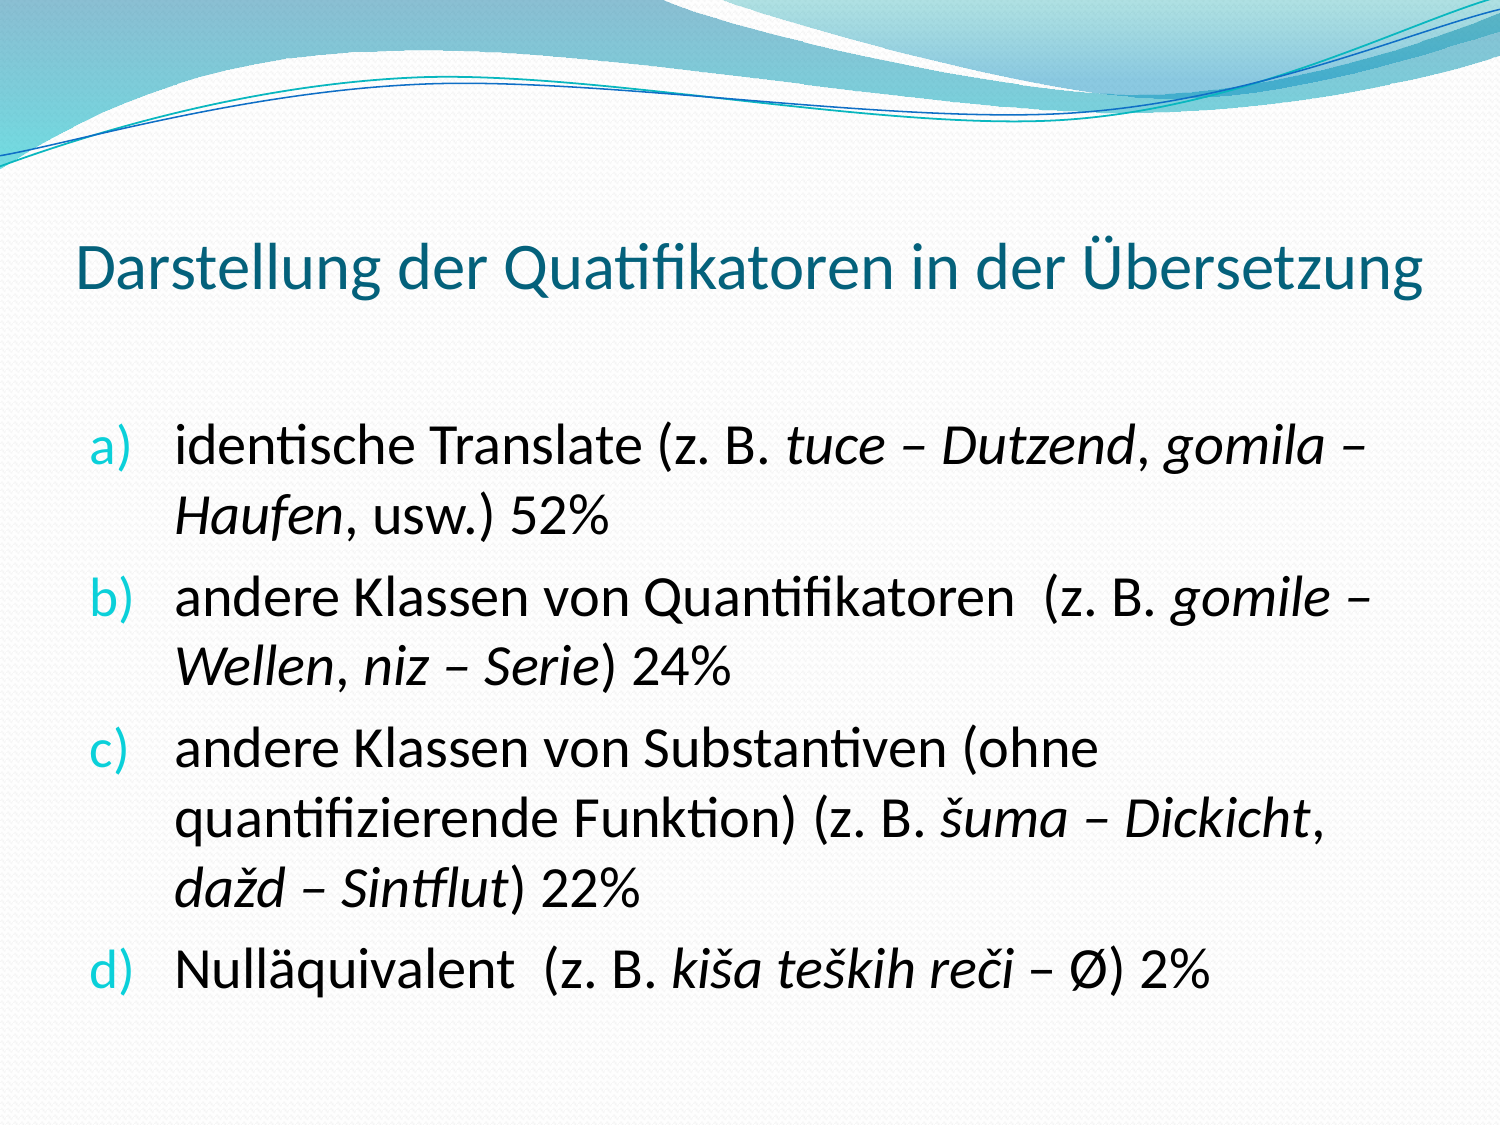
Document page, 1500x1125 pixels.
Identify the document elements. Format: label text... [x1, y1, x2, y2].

title Darstellung der Quatifikatoren in der Übersetzung [75, 115, 1425, 303]
list identische Translate (z. B. tuce – Dutzend, gomila – Haufen, usw.) 52% andere Klassen von Quantifikatoren (z. B. gomile – Wellen, niz – Serie) 24% andere Klassen von Substantiven (ohne quantifizierende Funktion) (z. B. šuma – Dickicht, dažd – Sintflut) 22% Nulläquivalent (z. B. kiša teških reči – Ø) 2% [75, 317, 1425, 1038]
